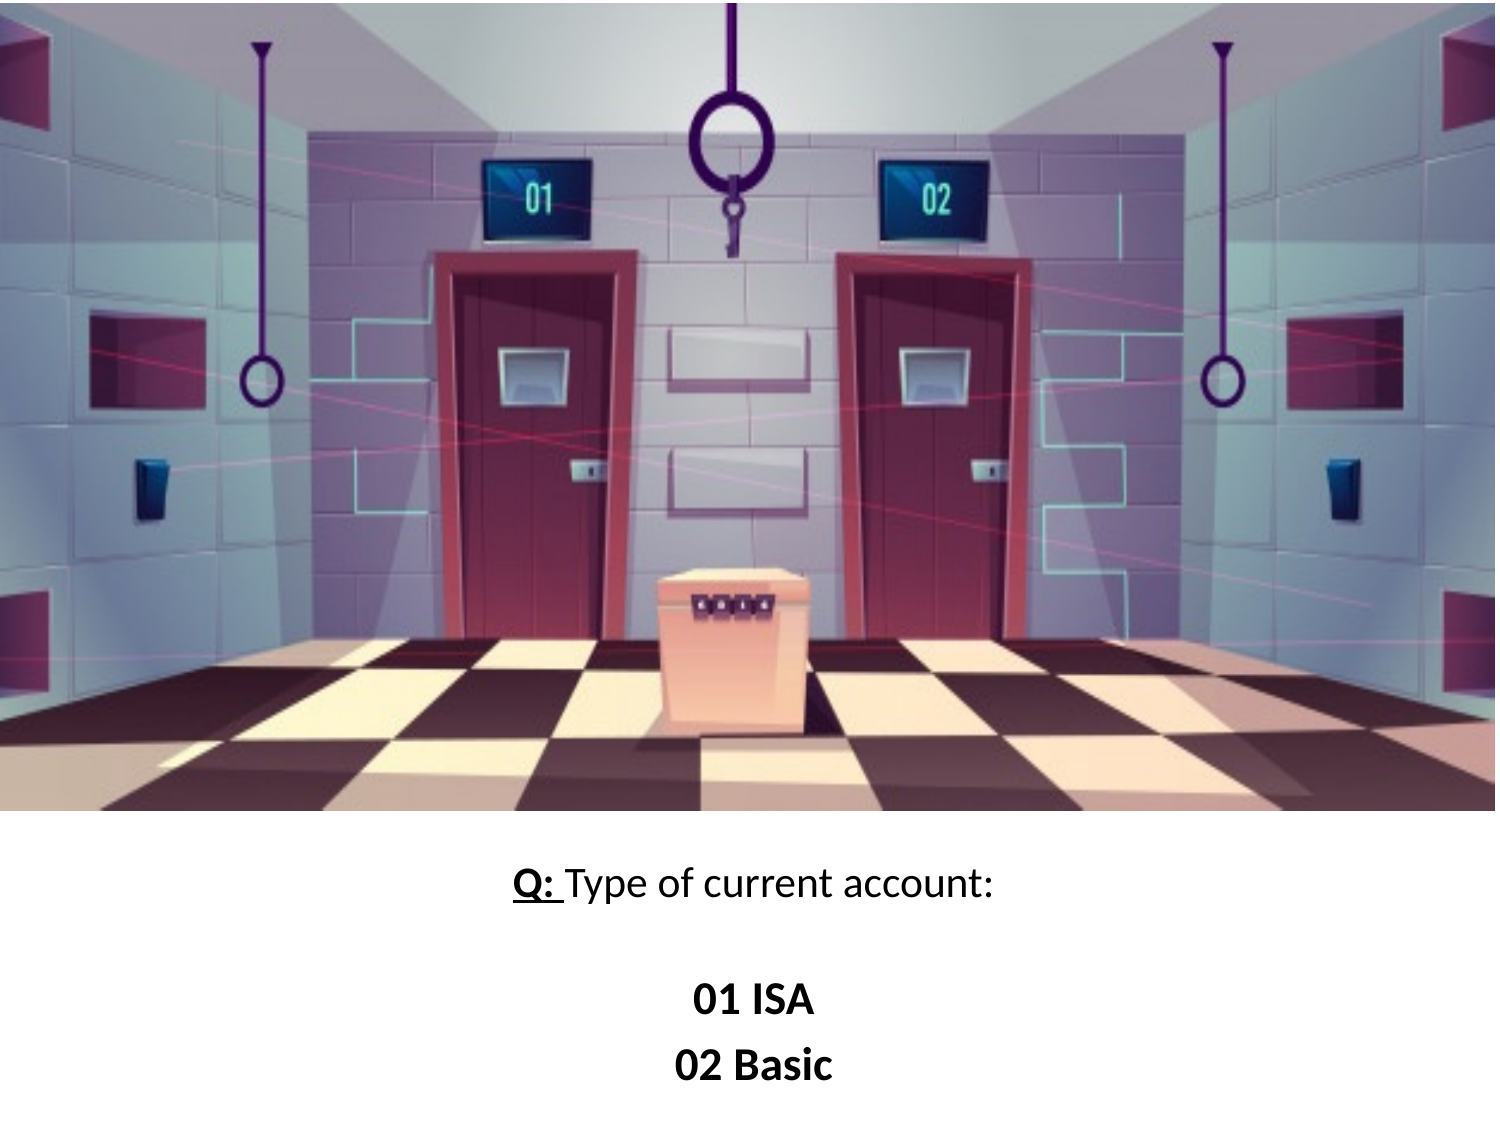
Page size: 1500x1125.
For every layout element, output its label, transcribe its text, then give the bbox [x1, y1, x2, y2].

list Q: Type of current account: 01 ISA 02 Basic [29, 846, 1479, 1100]
picture [0, 3, 1495, 811]
